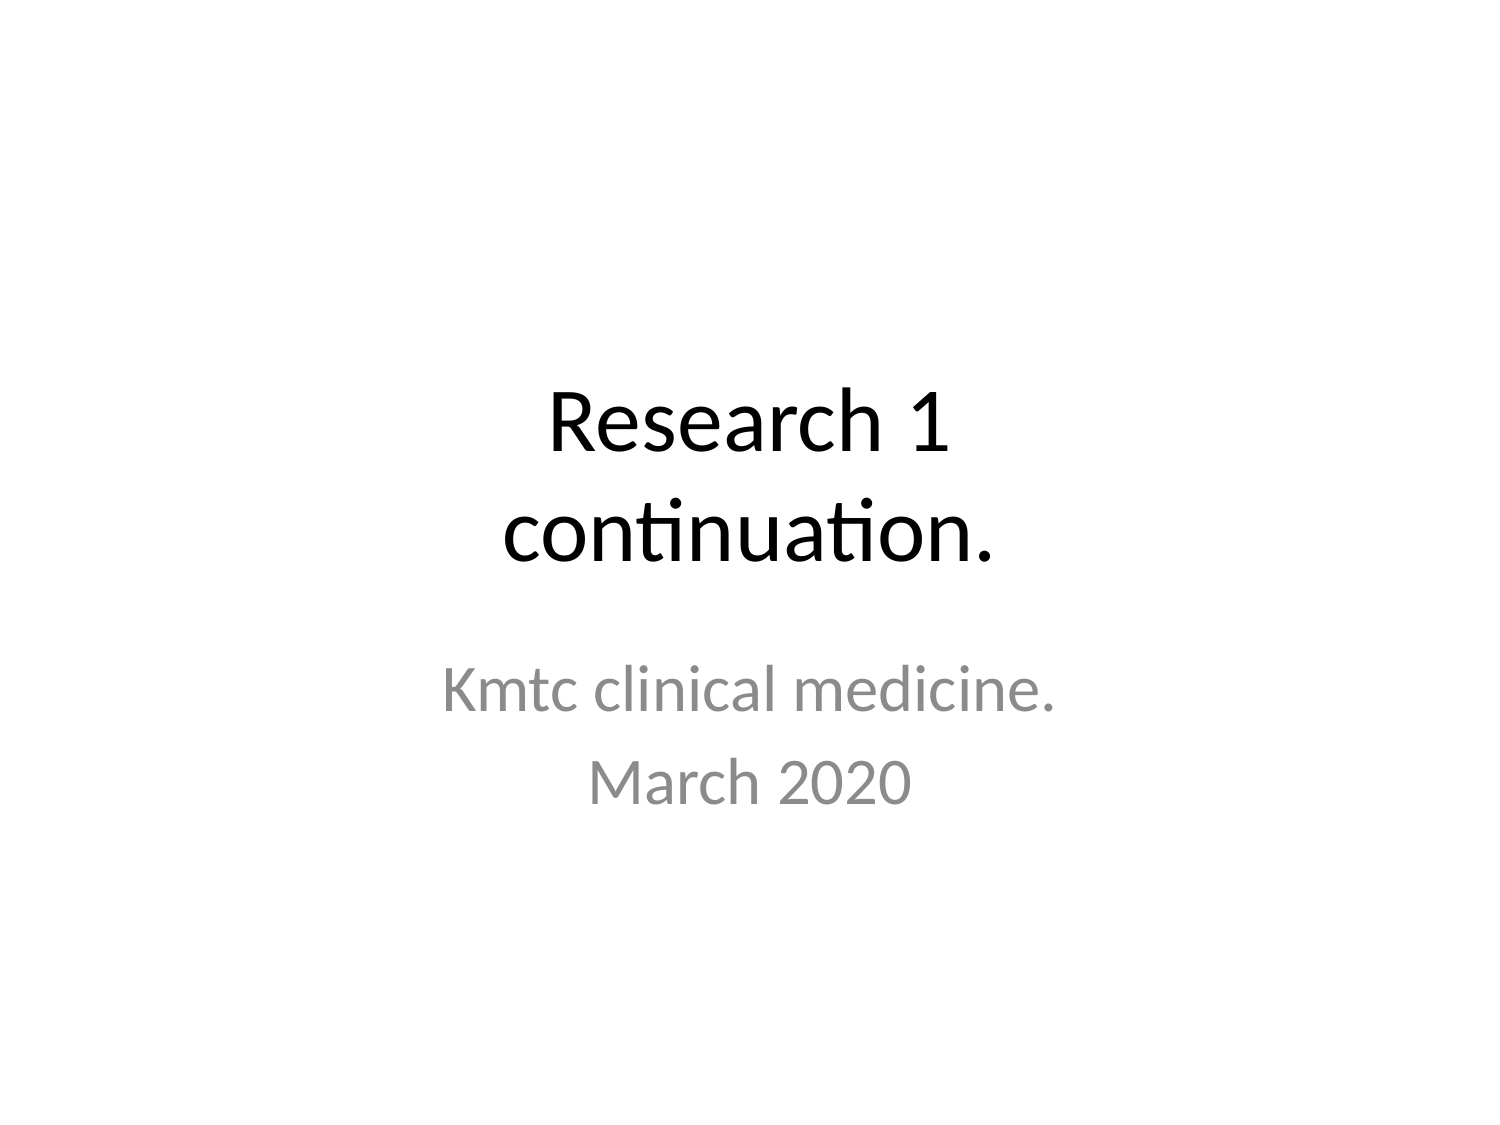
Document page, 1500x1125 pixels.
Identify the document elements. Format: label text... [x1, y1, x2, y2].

title Research 1 continuation. [112, 349, 1388, 591]
subtitle Kmtc clinical medicine. March 2020 [225, 637, 1275, 925]
